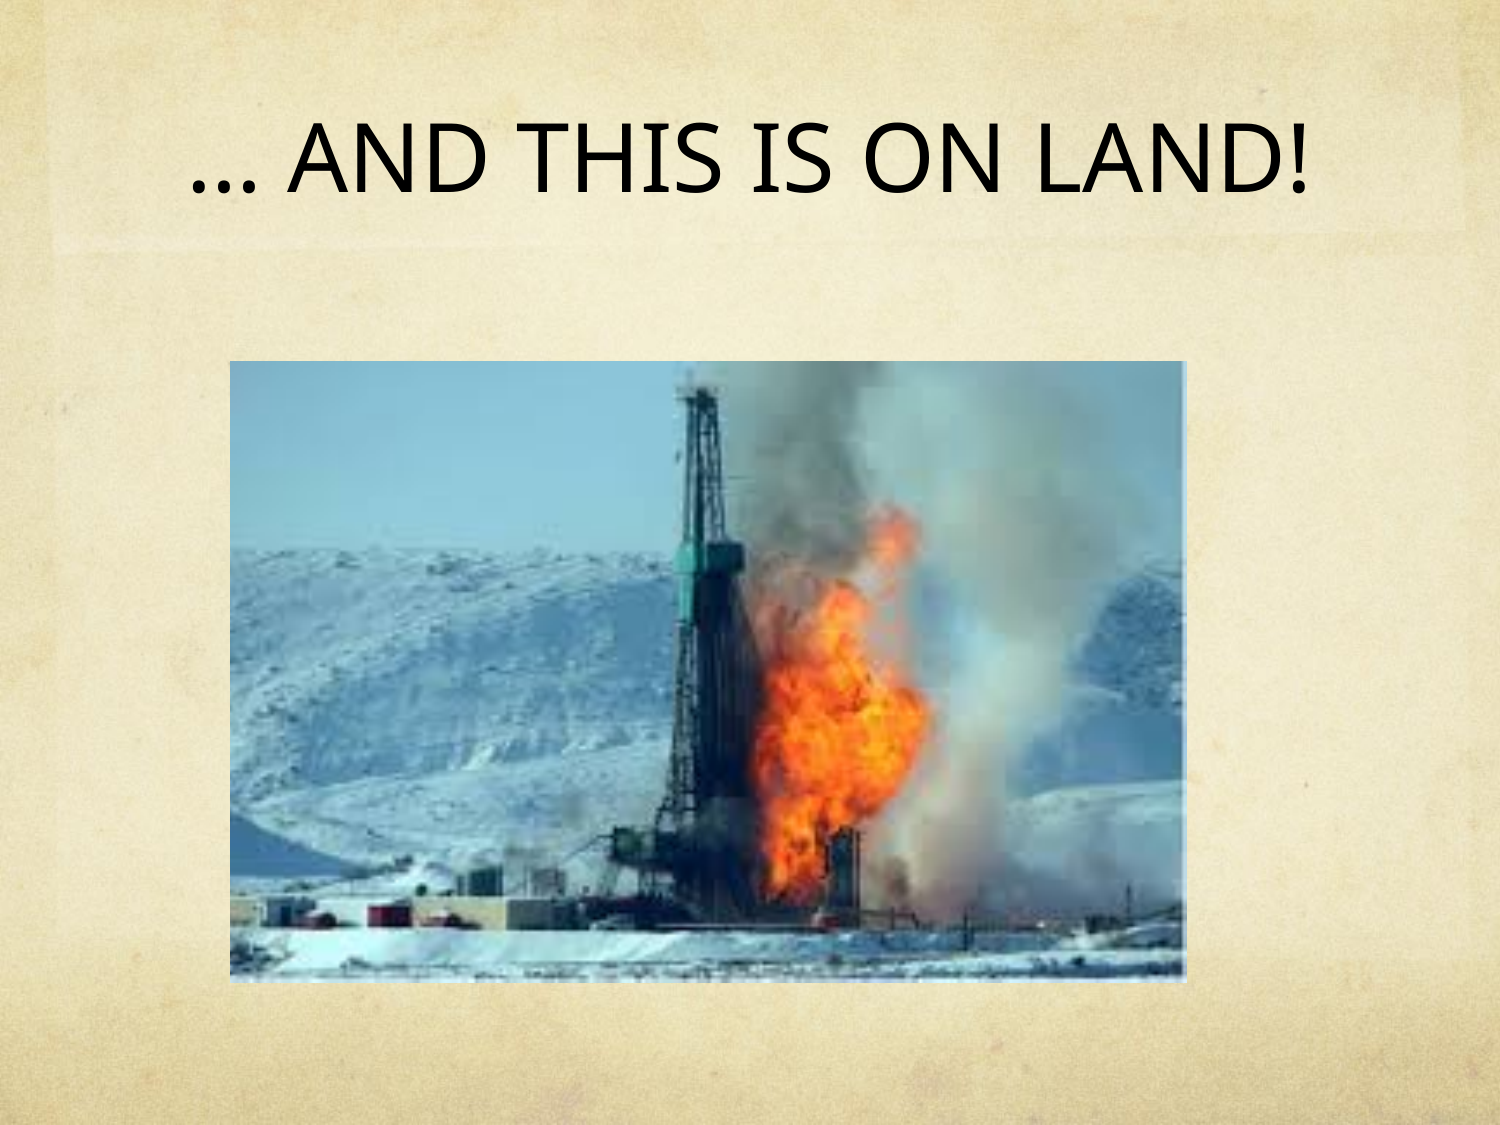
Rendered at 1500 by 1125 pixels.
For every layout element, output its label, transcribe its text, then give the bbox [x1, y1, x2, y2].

title … AND THIS IS ON LAND! [150, 82, 1350, 225]
picture [0, 0, 1500, 1125]
